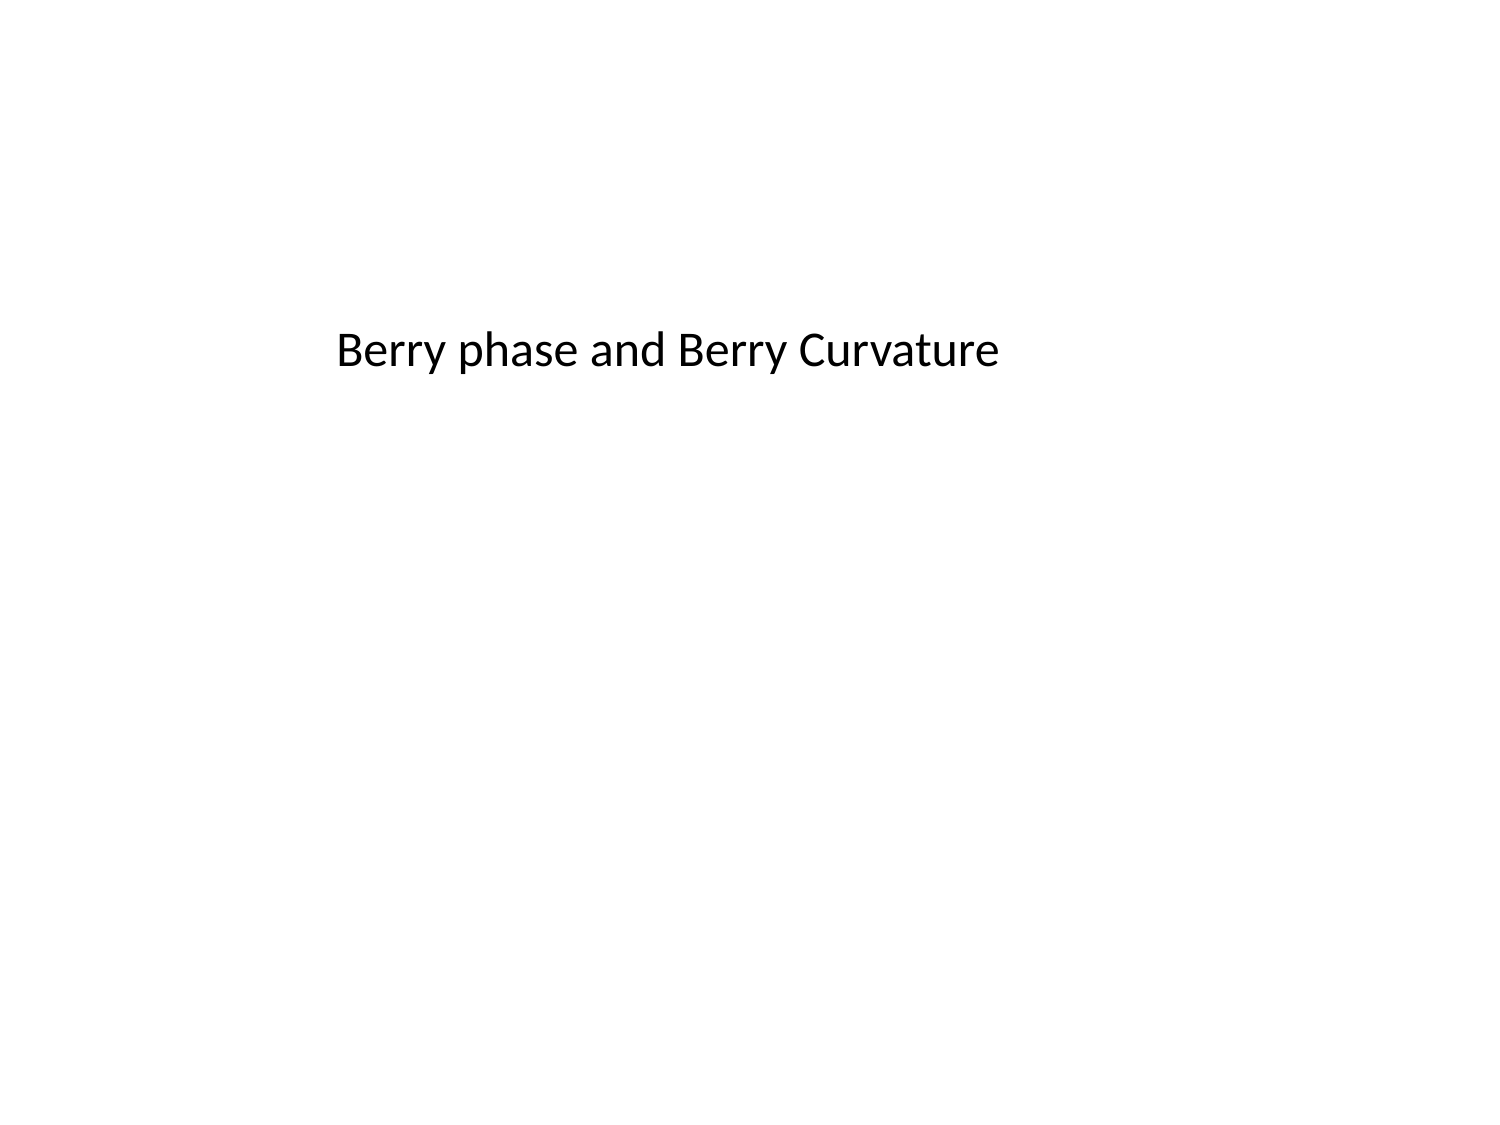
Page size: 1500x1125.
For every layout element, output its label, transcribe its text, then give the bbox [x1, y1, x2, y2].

text_box Berry phase and Berry Curvature [321, 309, 1016, 384]
